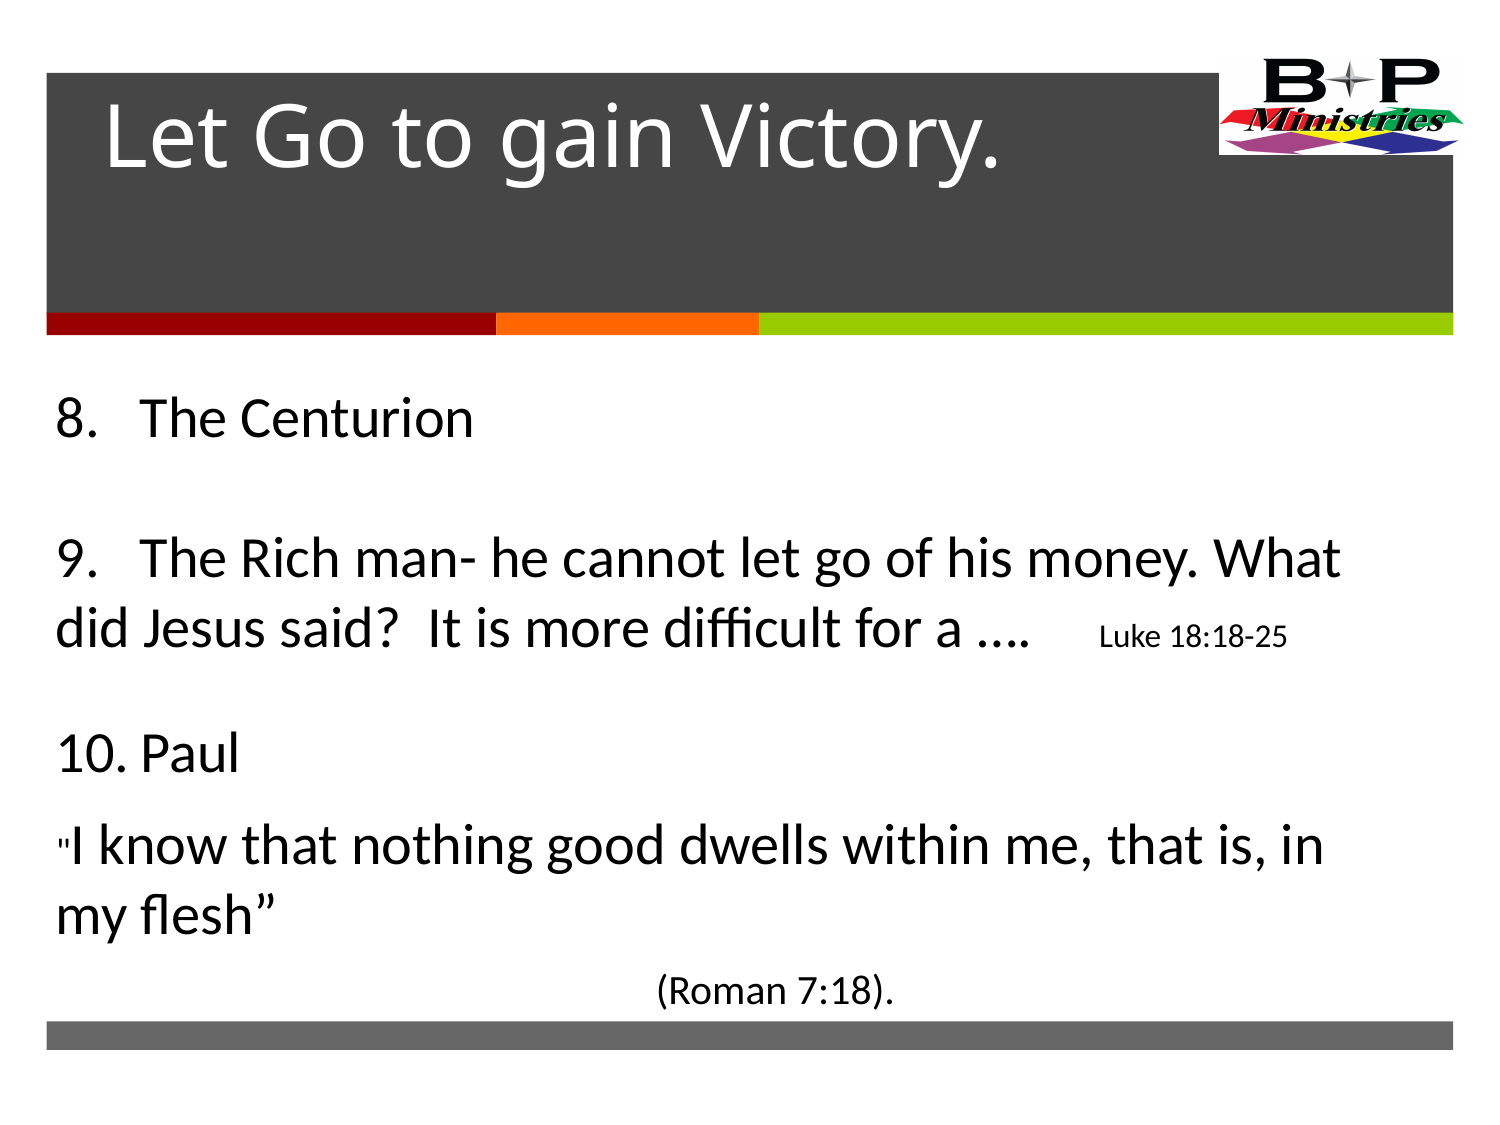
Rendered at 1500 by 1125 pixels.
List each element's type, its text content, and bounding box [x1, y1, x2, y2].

text_box [61, 33, 1307, 238]
picture [1219, 56, 1465, 155]
text_box 8. The Centurion 9. The Rich man- he cannot let go of his money. What did Jesus said? It is more difficult for a …. Luke 18:18-25 Paul "I know that nothing good dwells within me, that is, in my flesh” (Roman 7:18). [41, 371, 1405, 1125]
